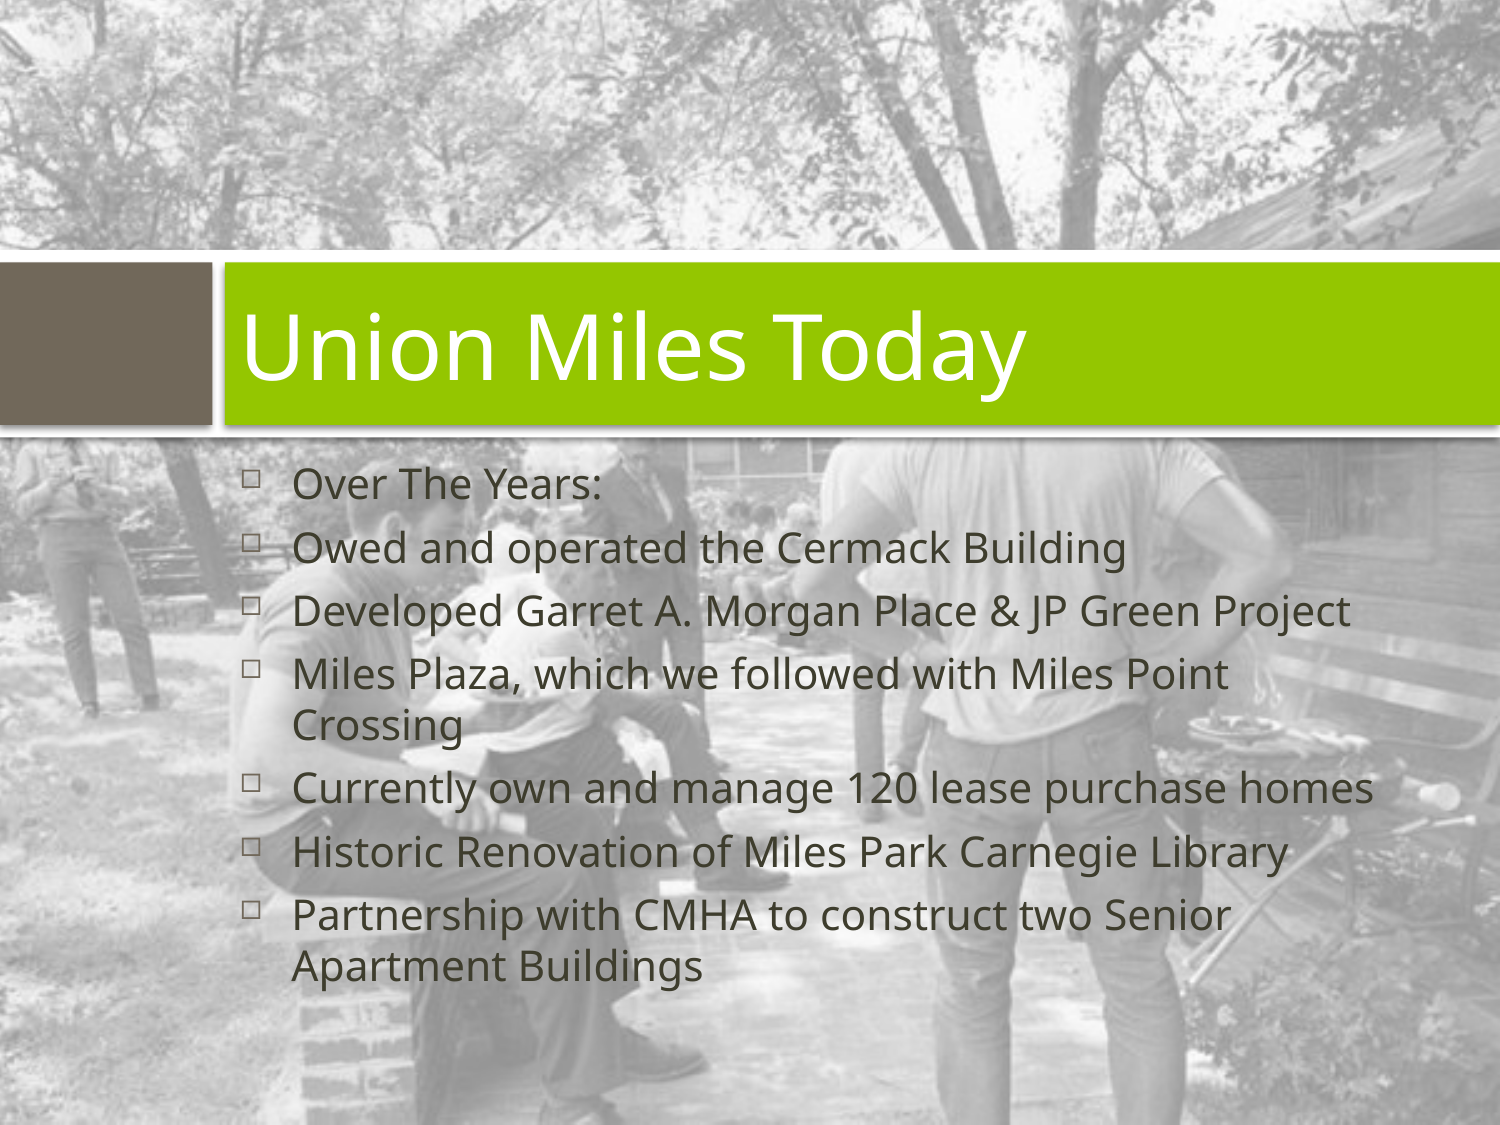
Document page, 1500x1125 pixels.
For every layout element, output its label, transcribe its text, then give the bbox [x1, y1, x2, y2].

title Union Miles Today [225, 262, 1475, 425]
list Over The Years: Owed and operated the Cermack Building Developed Garret A. Morgan Place & JP Green Project Miles Plaza, which we followed with Miles Point Crossing Currently own and manage 120 lease purchase homes Historic Renovation of Miles Park Carnegie Library Partnership with CMHA to construct two Senior Apartment Buildings [225, 450, 1394, 1038]
